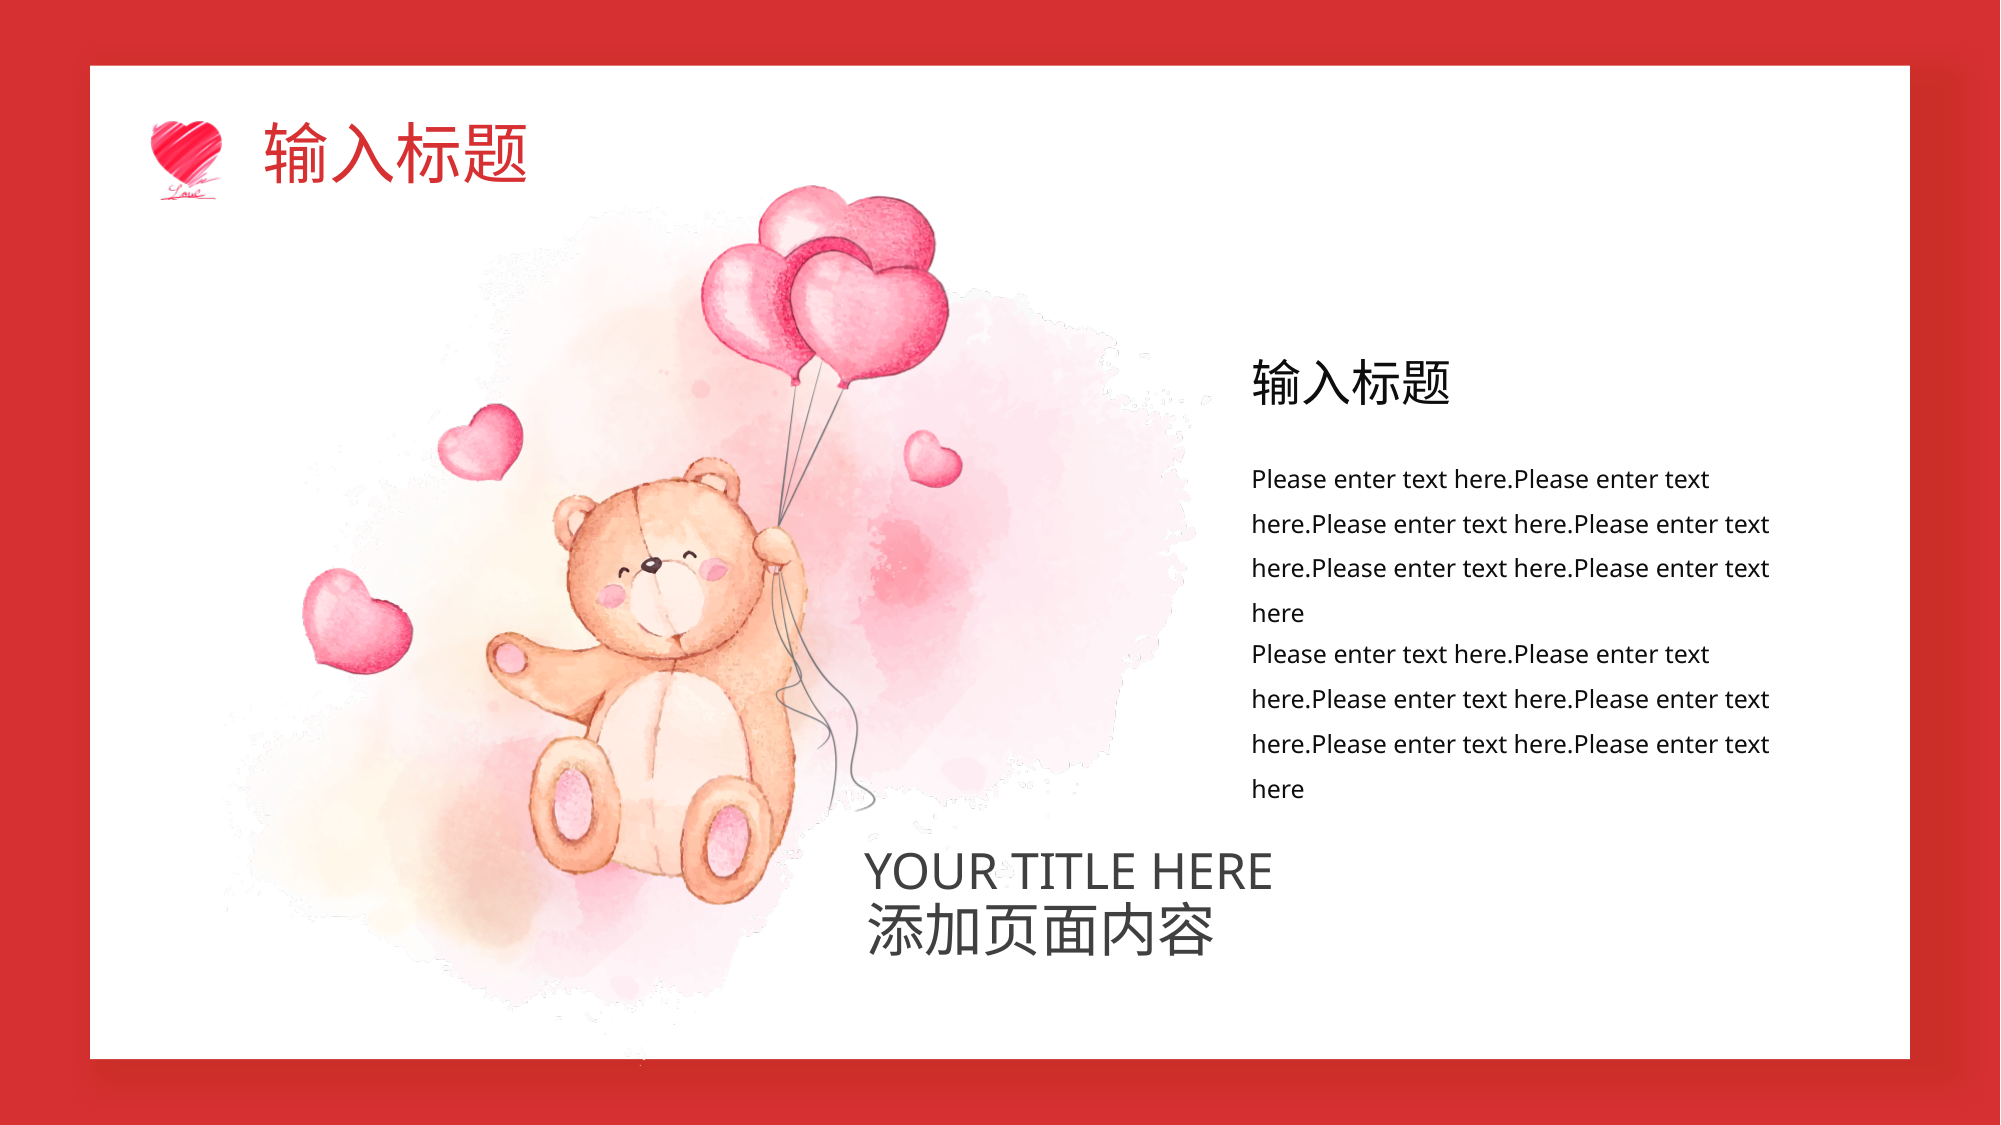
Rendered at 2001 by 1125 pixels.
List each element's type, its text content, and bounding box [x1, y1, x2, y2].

text_box Please enter text here.Please enter text here.Please enter text here.Please enter text here.Please enter text here.Please enter text here [1419, 616, 1818, 811]
picture [0, 65, 1419, 1106]
text_box [1419, 65, 1911, 1060]
text_box Please enter text here.Please enter text here.Please enter text here.Please enter text here.Please enter text here.Please enter text here [1419, 440, 1818, 616]
text_box 输入标题 [1419, 314, 1818, 420]
